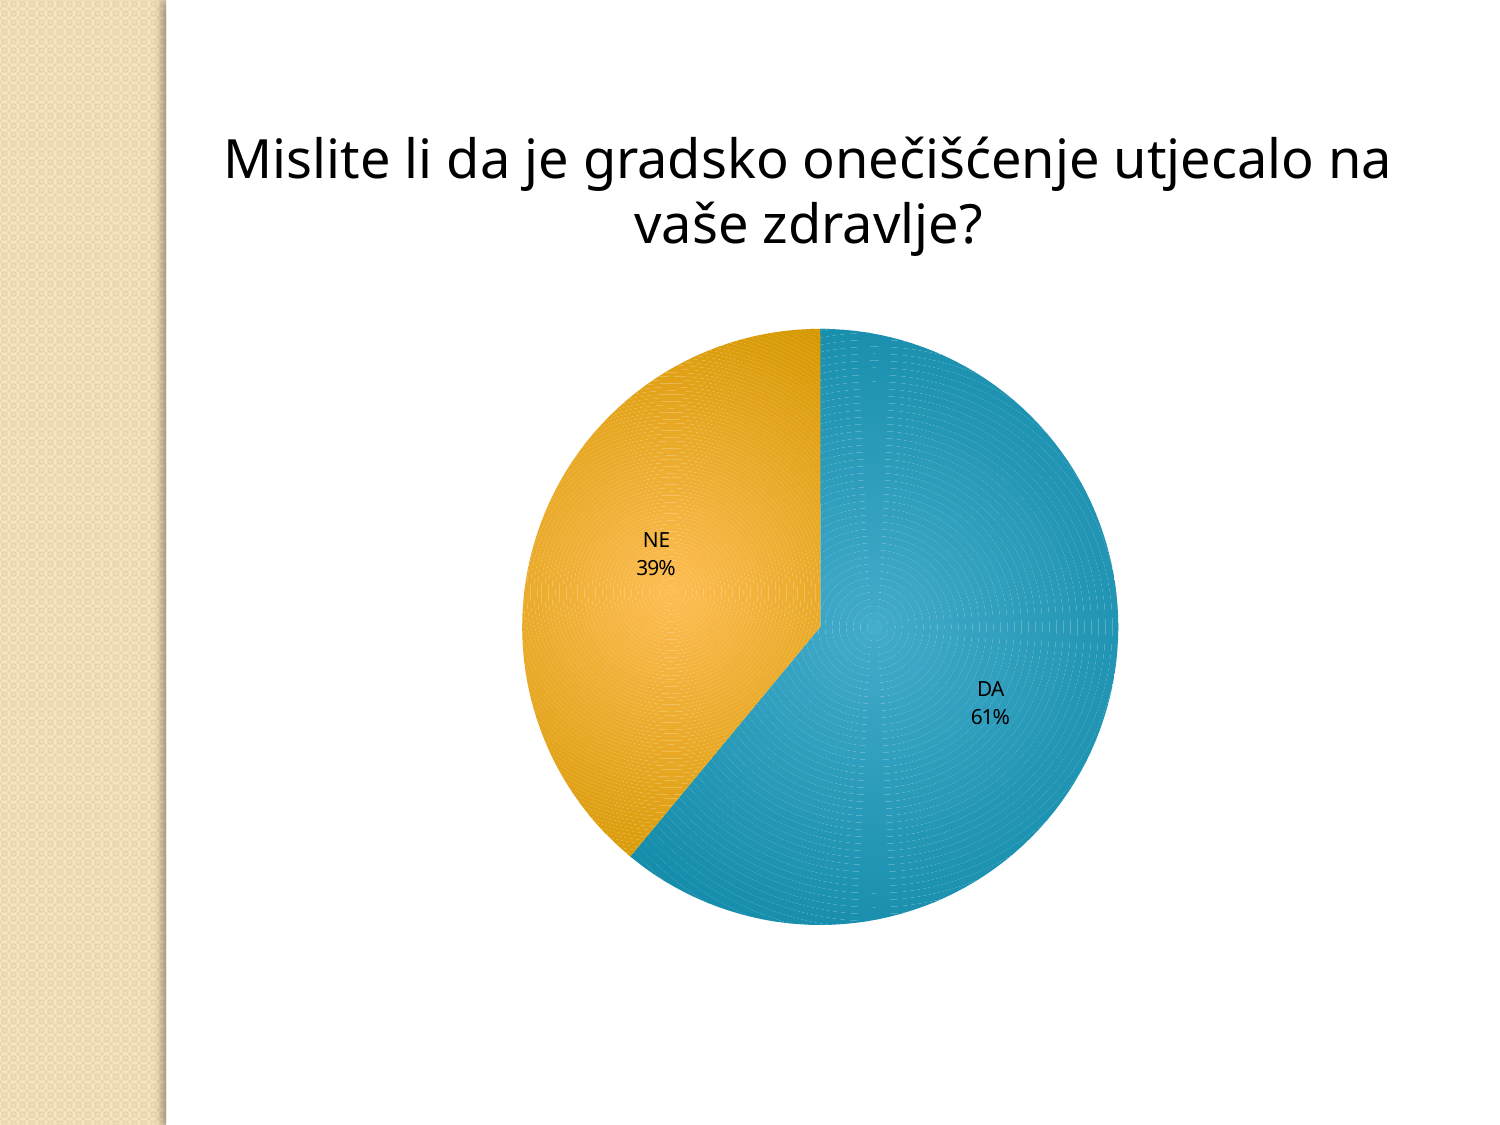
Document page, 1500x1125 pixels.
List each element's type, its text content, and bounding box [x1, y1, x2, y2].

chart [374, 316, 1266, 938]
text_box Mislite li da je gradsko onečišćenje utjecalo na vaše zdravlje? [163, 117, 1453, 262]
